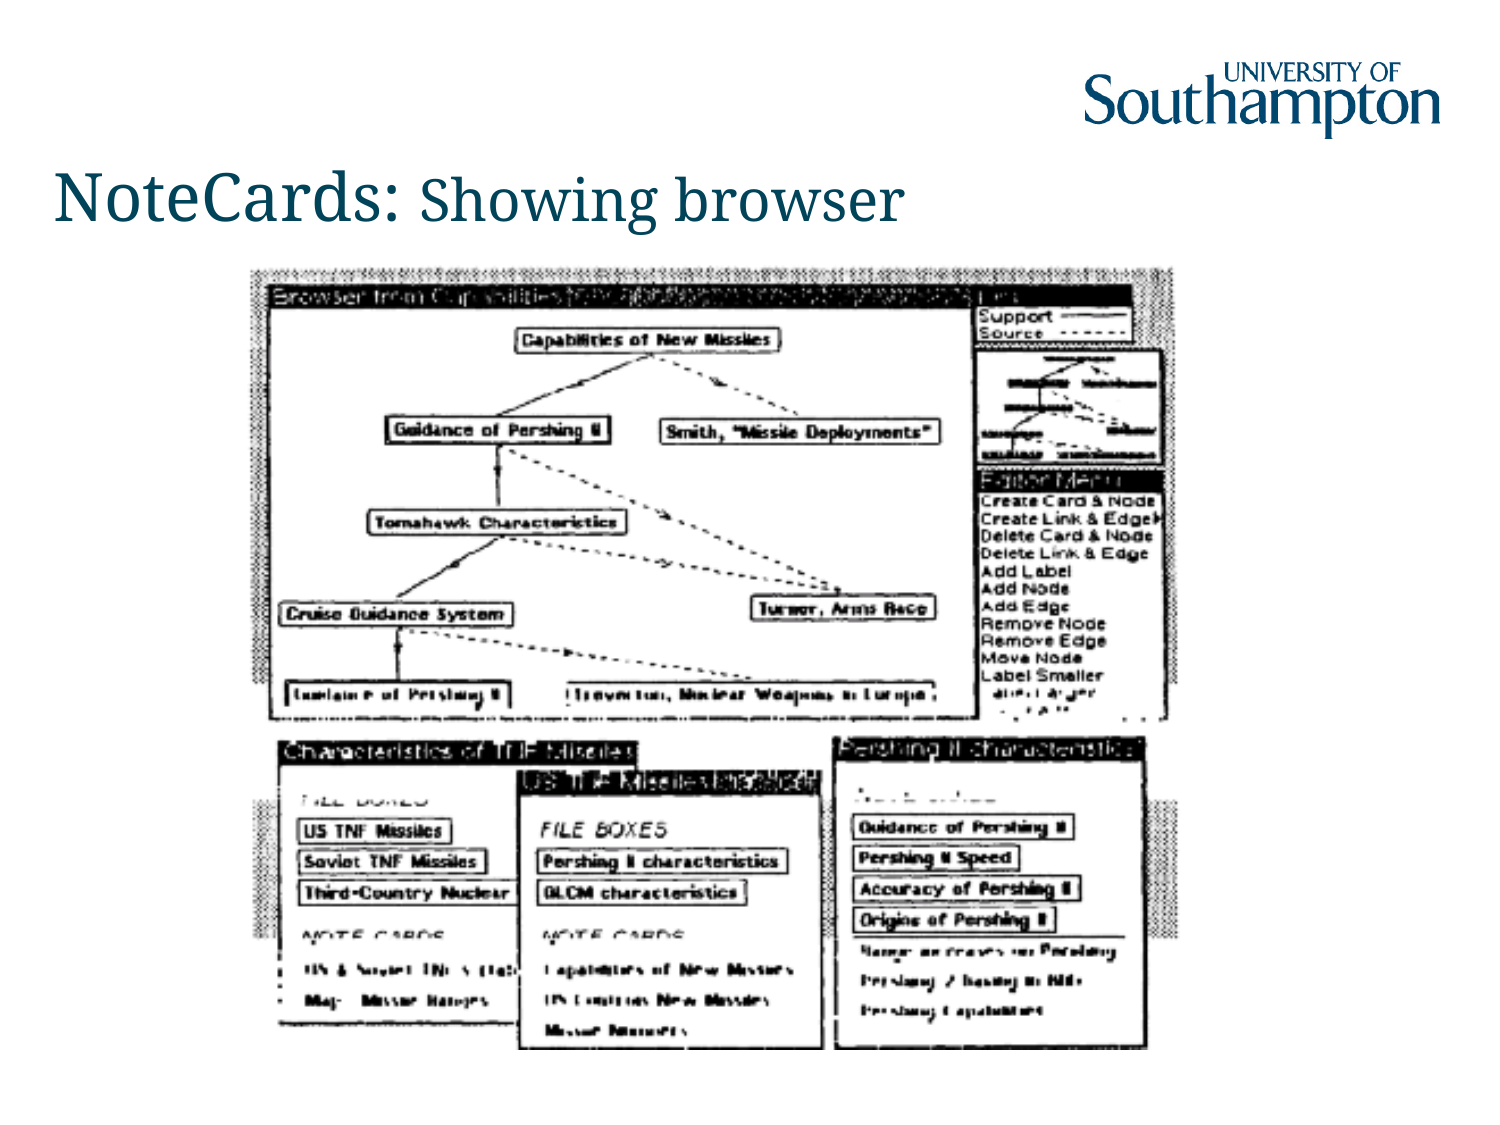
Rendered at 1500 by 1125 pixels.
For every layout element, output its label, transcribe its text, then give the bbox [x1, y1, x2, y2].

title NoteCards: Showing browser [52, 147, 1448, 255]
picture [241, 255, 1205, 1050]
picture [1085, 62, 1440, 139]
